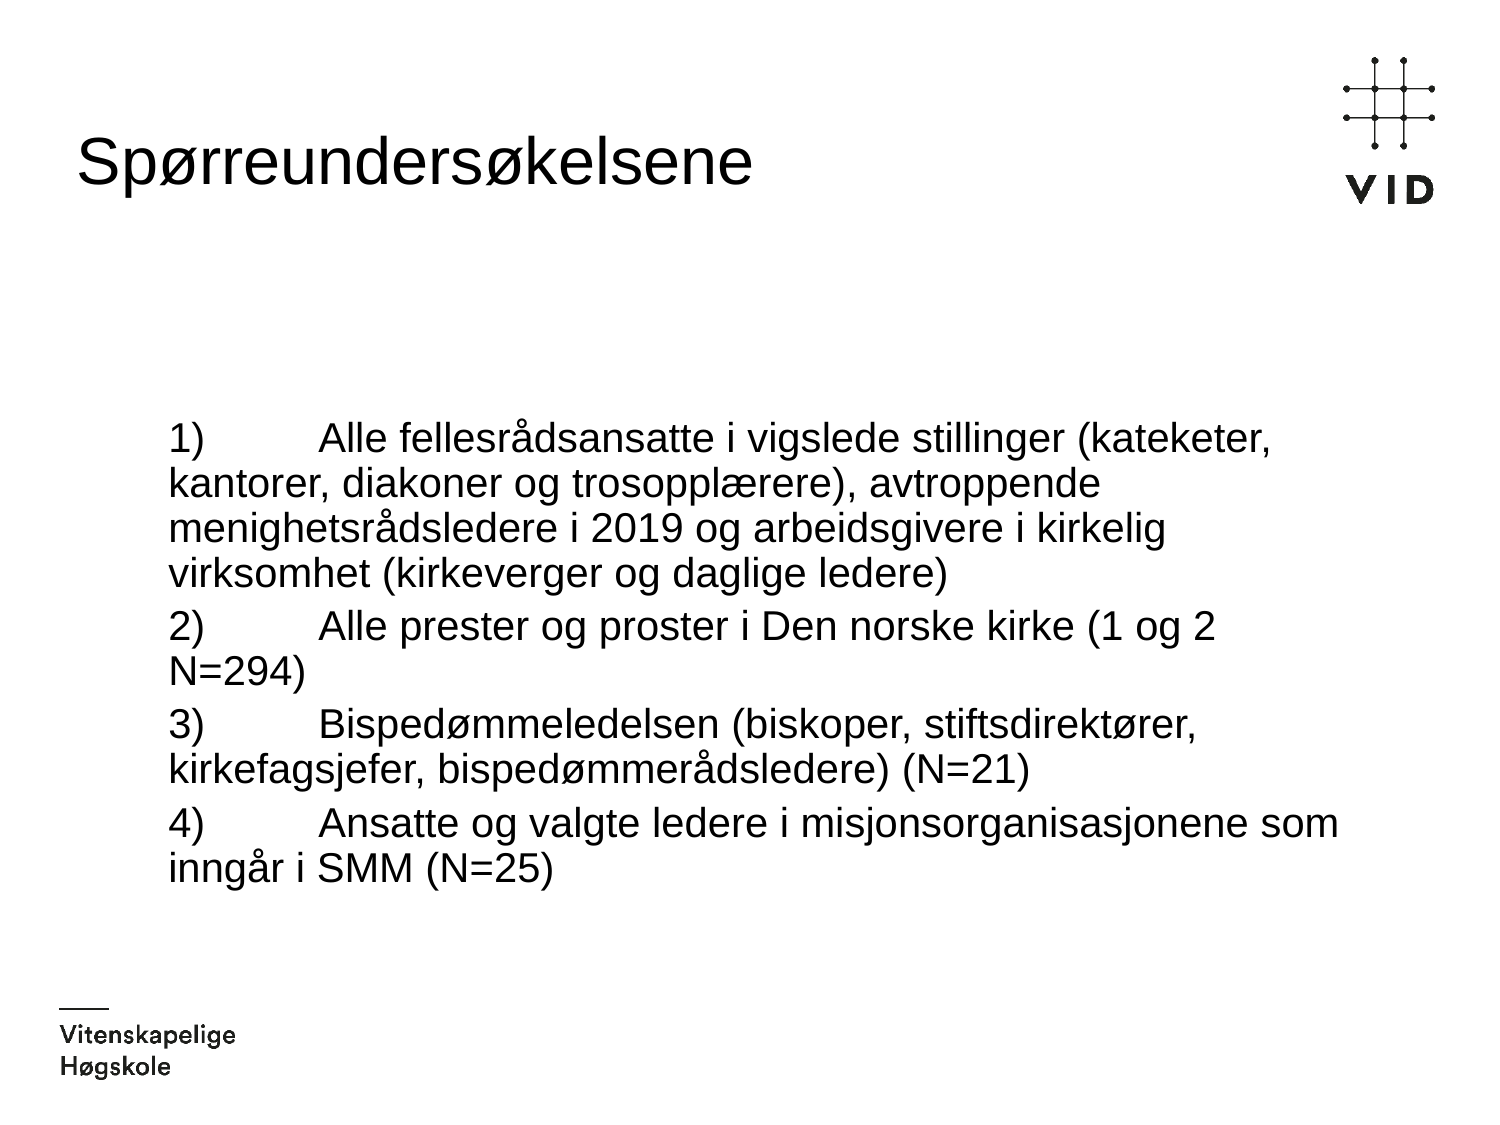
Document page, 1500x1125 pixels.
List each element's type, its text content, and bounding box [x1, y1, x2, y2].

picture [59, 1008, 235, 1080]
title Spørreundersøkelsene [76, 126, 1344, 285]
list 1) Alle fellesrådsansatte i vigslede stillinger (kateketer, kantorer, diakoner og trosopplærere), avtroppende menighetsrådsledere i 2019 og arbeidsgivere i kirkelig virksomhet (kirkeverger og daglige ledere) 2) Alle prester og proster i Den norske kirke (1 og 2 N=294) 3) Bispedømmeledelsen (biskoper, stiftsdirektører, kirkefagsjefer, bispedømmerådsledere) (N=21) 4) Ansatte og valgte ledere i misjonsorganisasjonene som inngår i SMM (N=25) [168, 416, 1344, 889]
picture [1343, 57, 1435, 204]
